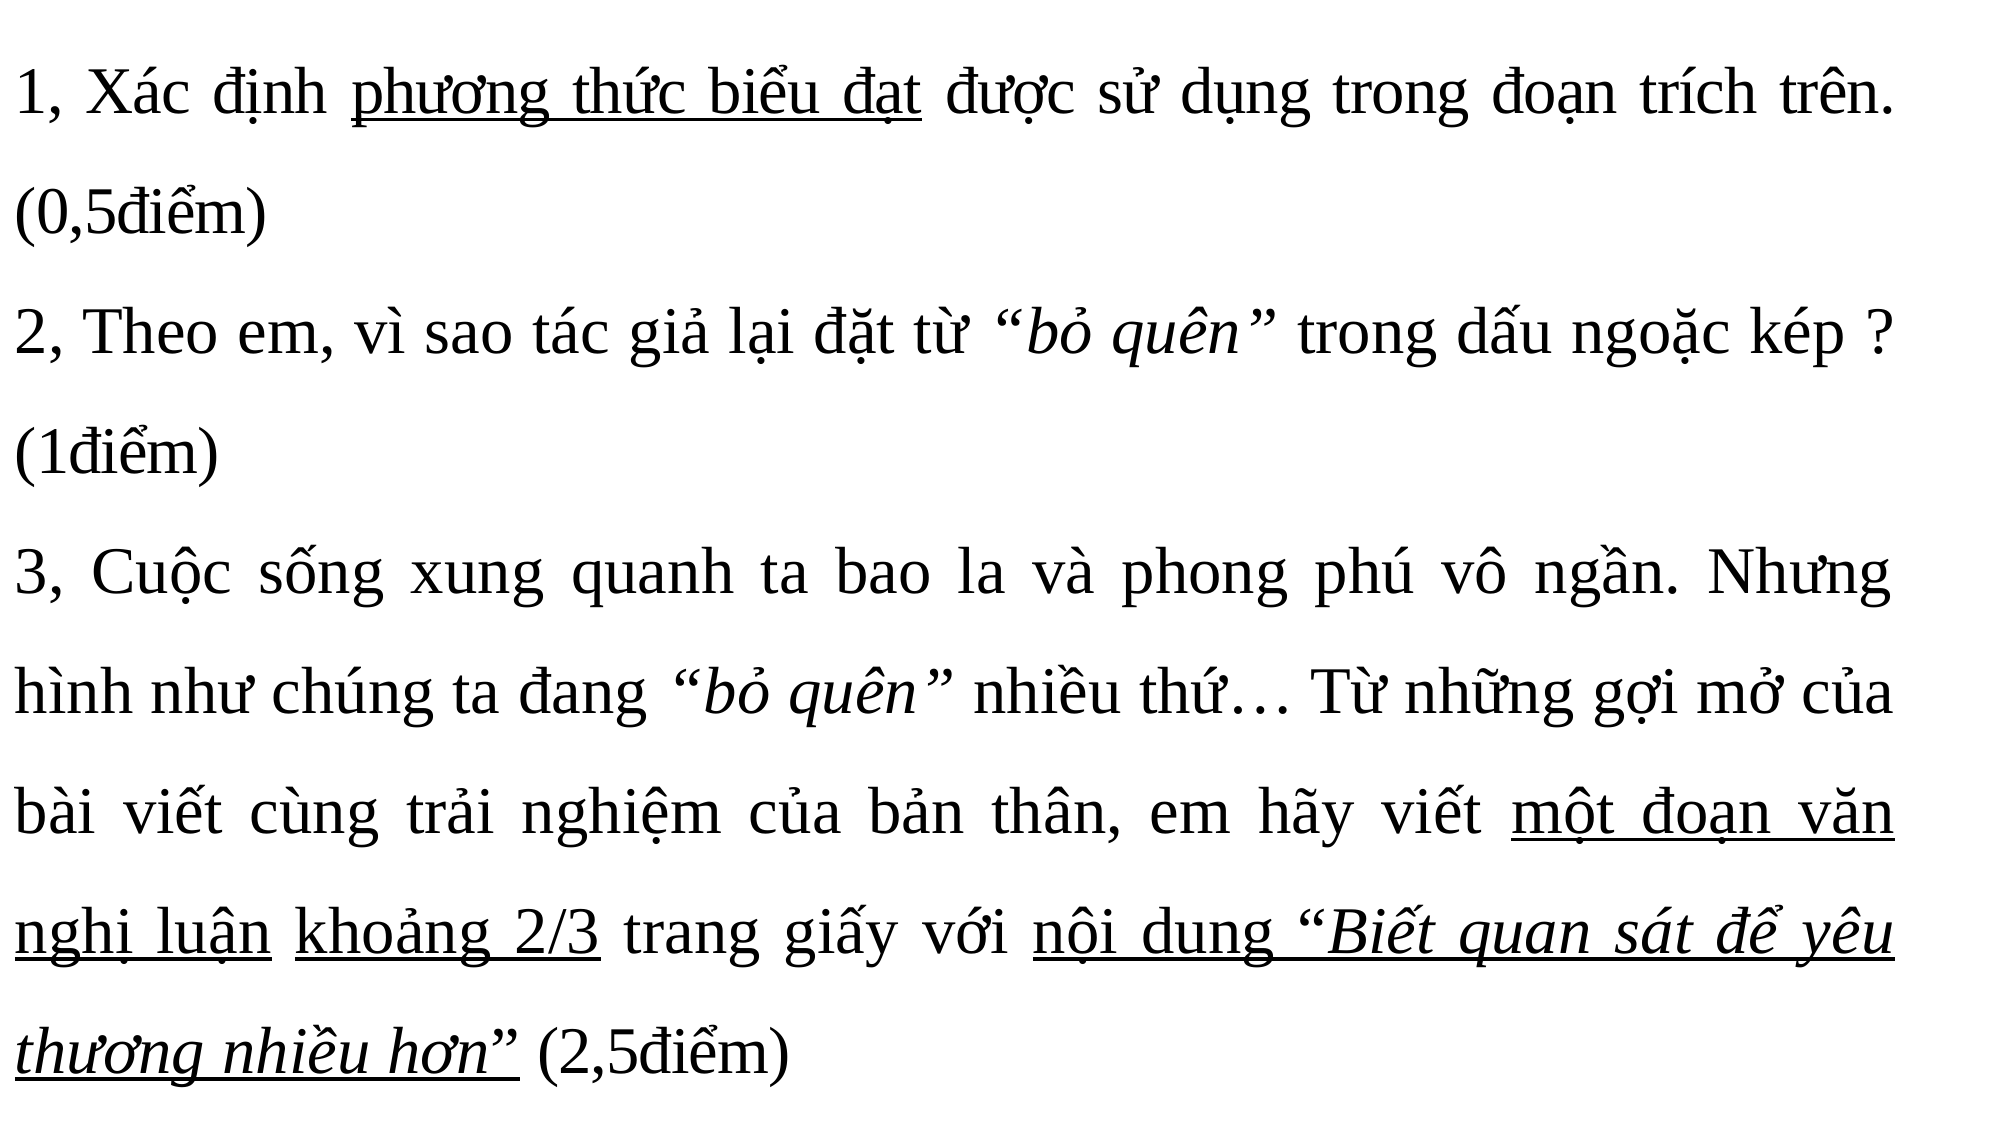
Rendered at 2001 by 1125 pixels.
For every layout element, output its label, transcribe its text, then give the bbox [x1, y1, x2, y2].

text_box 1, Xác định phương thức biểu đạt được sử dụng trong đoạn trích trên. (0,5điểm) 2, Theo em, vì sao tác giả lại đặt từ “bỏ quên” trong dấu ngoặc kép ? (1điểm) 3, Cuộc sống xung quanh ta bao la và phong phú vô ngần. Nhưng hình như chúng ta đang “bỏ quên” nhiều thứ… Từ những gợi mở của bài viết cùng trải nghiệm của bản thân, em hãy viết một đoạn văn nghị luận khoảng 2/3 trang giấy với nội dung “Biết quan sát để yêu thương nhiều hơn” (2,5điểm) [0, 0, 1911, 1095]
